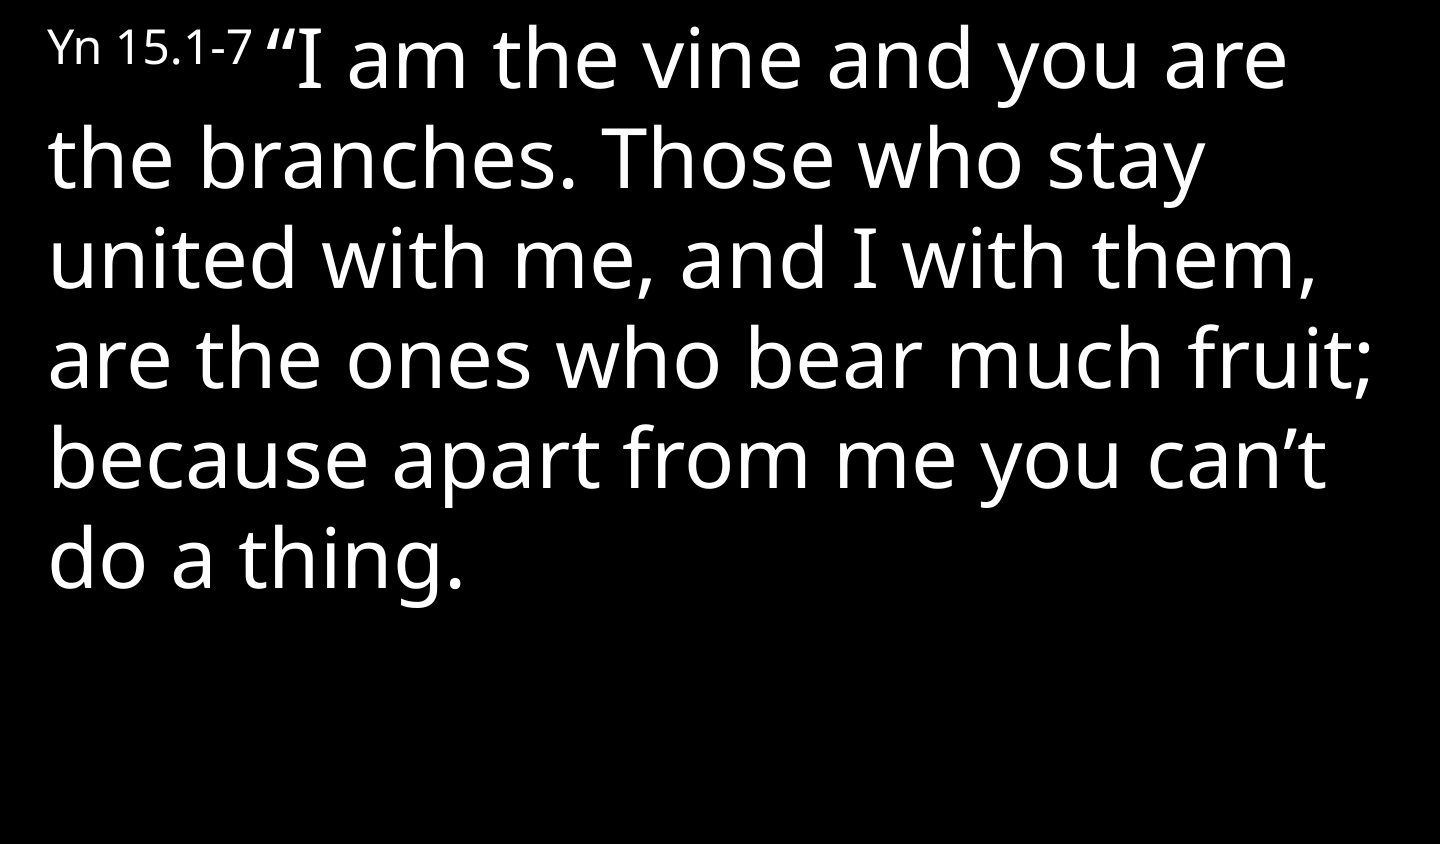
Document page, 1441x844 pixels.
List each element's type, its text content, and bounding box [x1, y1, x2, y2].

subtitle Yn 15.1-7 “I am the vine and you are the branches. Those who stay united with me, and I with them, are the ones who bear much fruit; because apart from me you can’t do a thing. [36, 0, 1393, 844]
